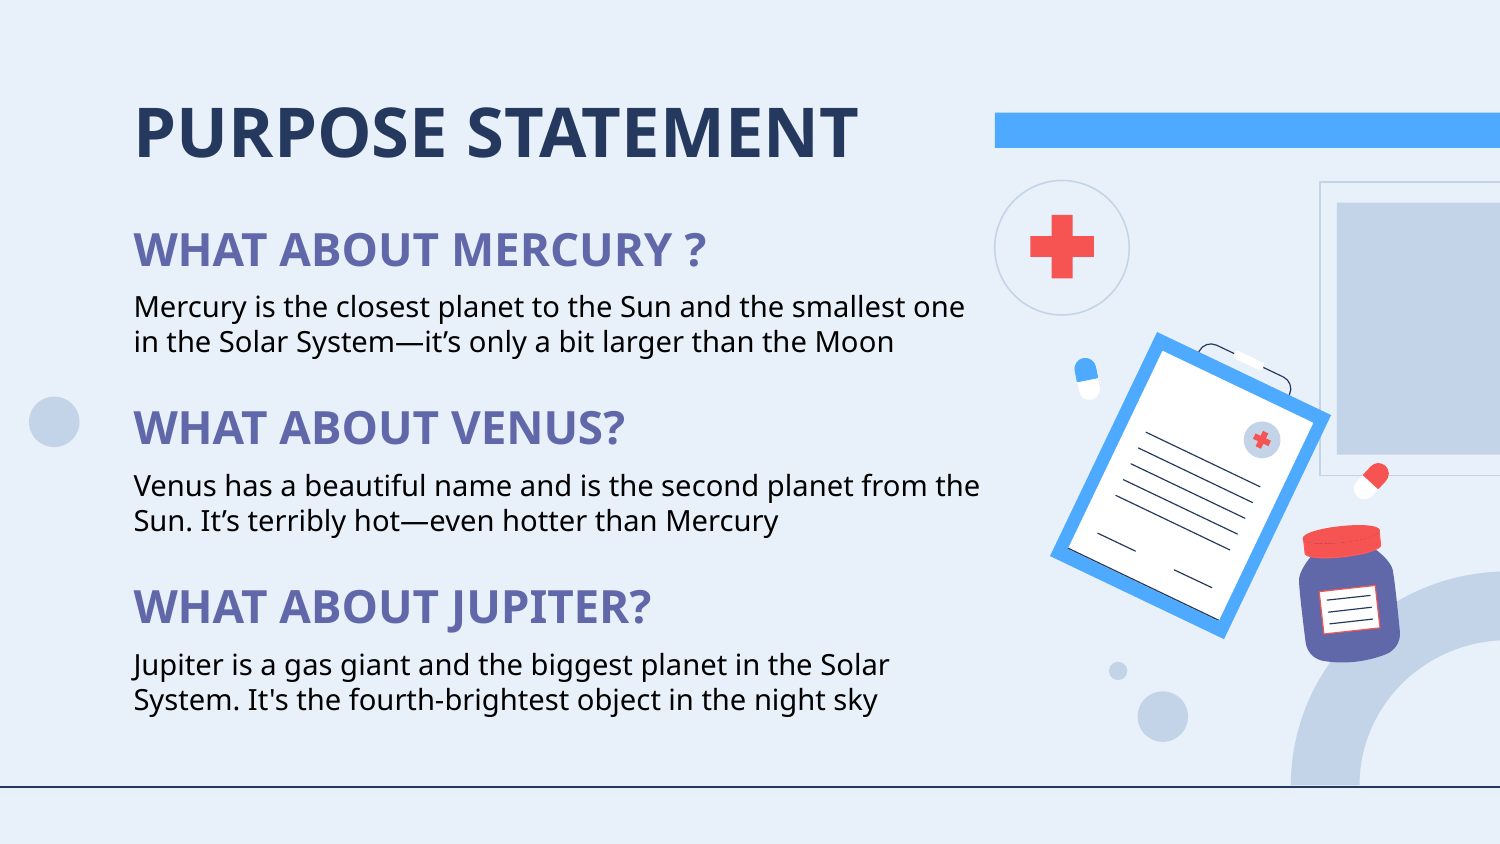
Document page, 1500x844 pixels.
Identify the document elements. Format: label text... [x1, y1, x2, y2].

text_box [994, 112, 1500, 148]
subtitle WHAT ABOUT VENUS? [118, 392, 1007, 452]
subtitle Jupiter is a gas giant and the biggest planet in the Solar System. It's the fourth-brightest object in the night sky [118, 631, 1007, 742]
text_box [1108, 703, 1189, 742]
subtitle Mercury is the closest planet to the Sun and the smallest one in the Solar System—it’s only a bit larger than the Moon [118, 273, 1007, 384]
title PURPOSE STATEMENT [118, 73, 1382, 189]
subtitle Venus has a beautiful name and is the second planet from the Sun. It’s terribly hot—even hotter than Mercury [118, 452, 1007, 563]
subtitle WHAT ABOUT JUPITER? [118, 571, 1007, 631]
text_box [1049, 331, 1449, 695]
subtitle WHAT ABOUT MERCURY ? [118, 213, 989, 273]
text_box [994, 180, 1130, 316]
